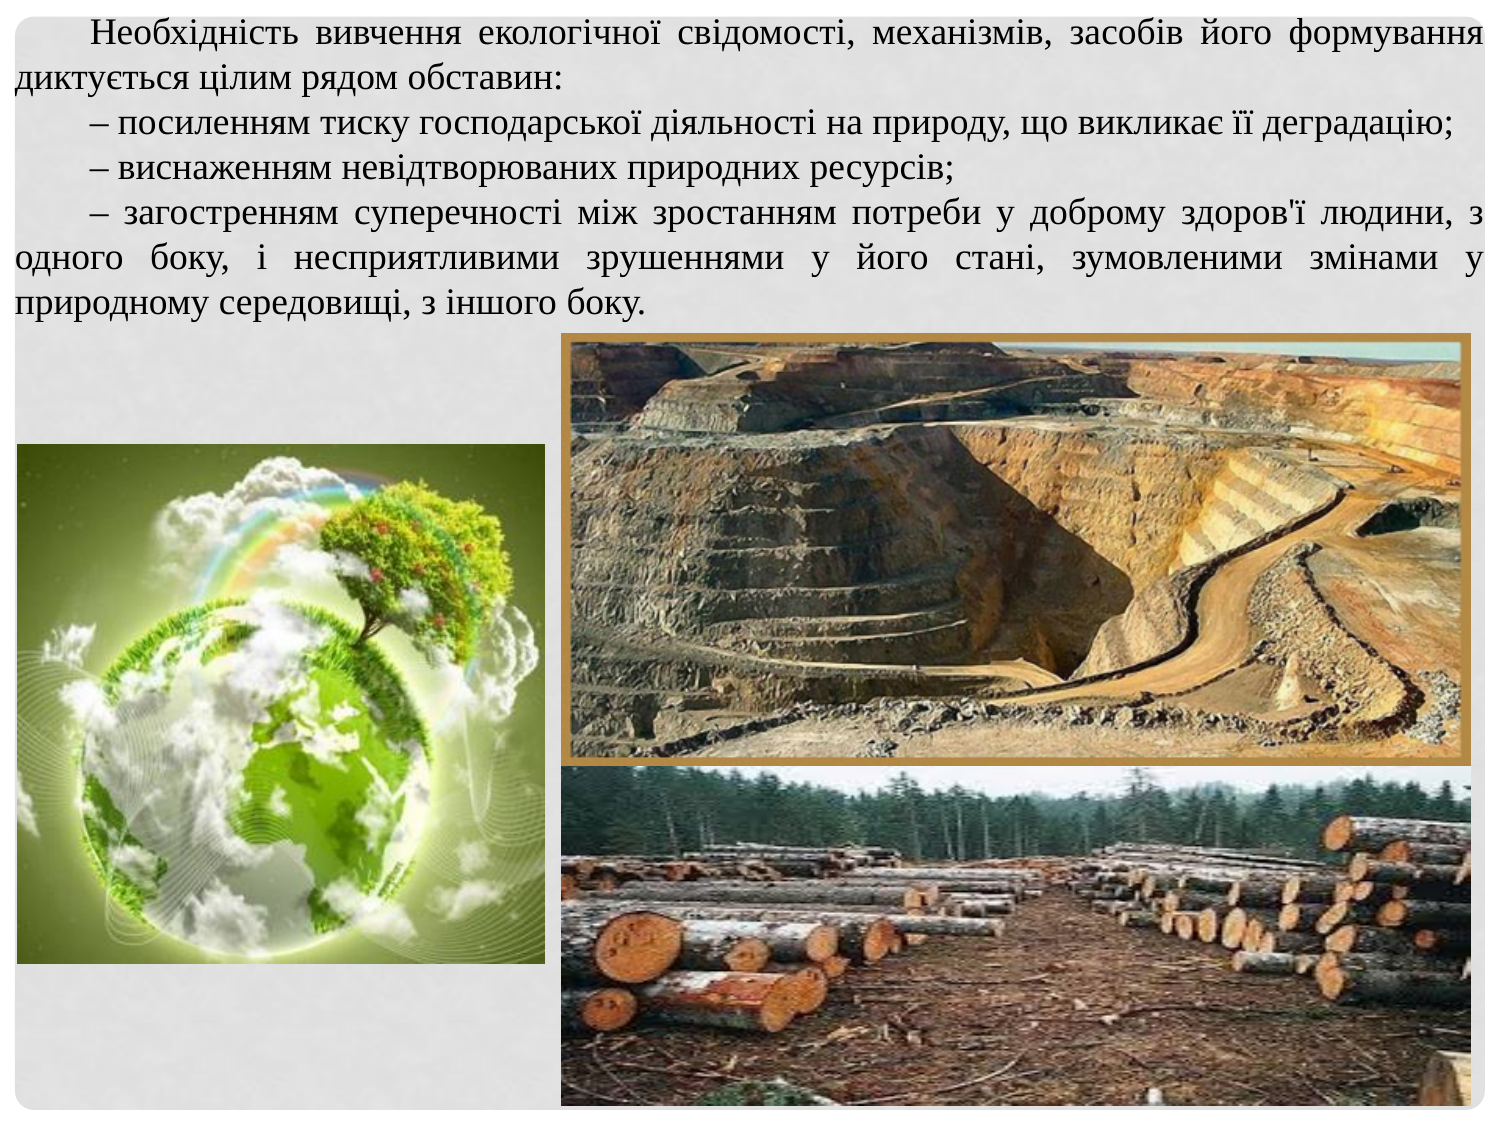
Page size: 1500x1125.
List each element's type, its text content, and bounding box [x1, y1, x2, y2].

picture [560, 333, 1471, 1107]
picture [17, 444, 545, 964]
text_box Необхідність вивчення екологічної свідомості, механізмів, засобів його формування диктується цілим рядом обставин: – посиленням тиску господарської діяльності на природу, що викликає її деградацію; – виснаженням невідтворюваних природних ресурсів; – загостренням суперечності між зростанням потреби у доброму здоров'ї людини, з одного боку, і несприятливими зрушеннями у його стані, зумовленими змінами у природному середовищі, з іншого боку. [0, 0, 1500, 330]
